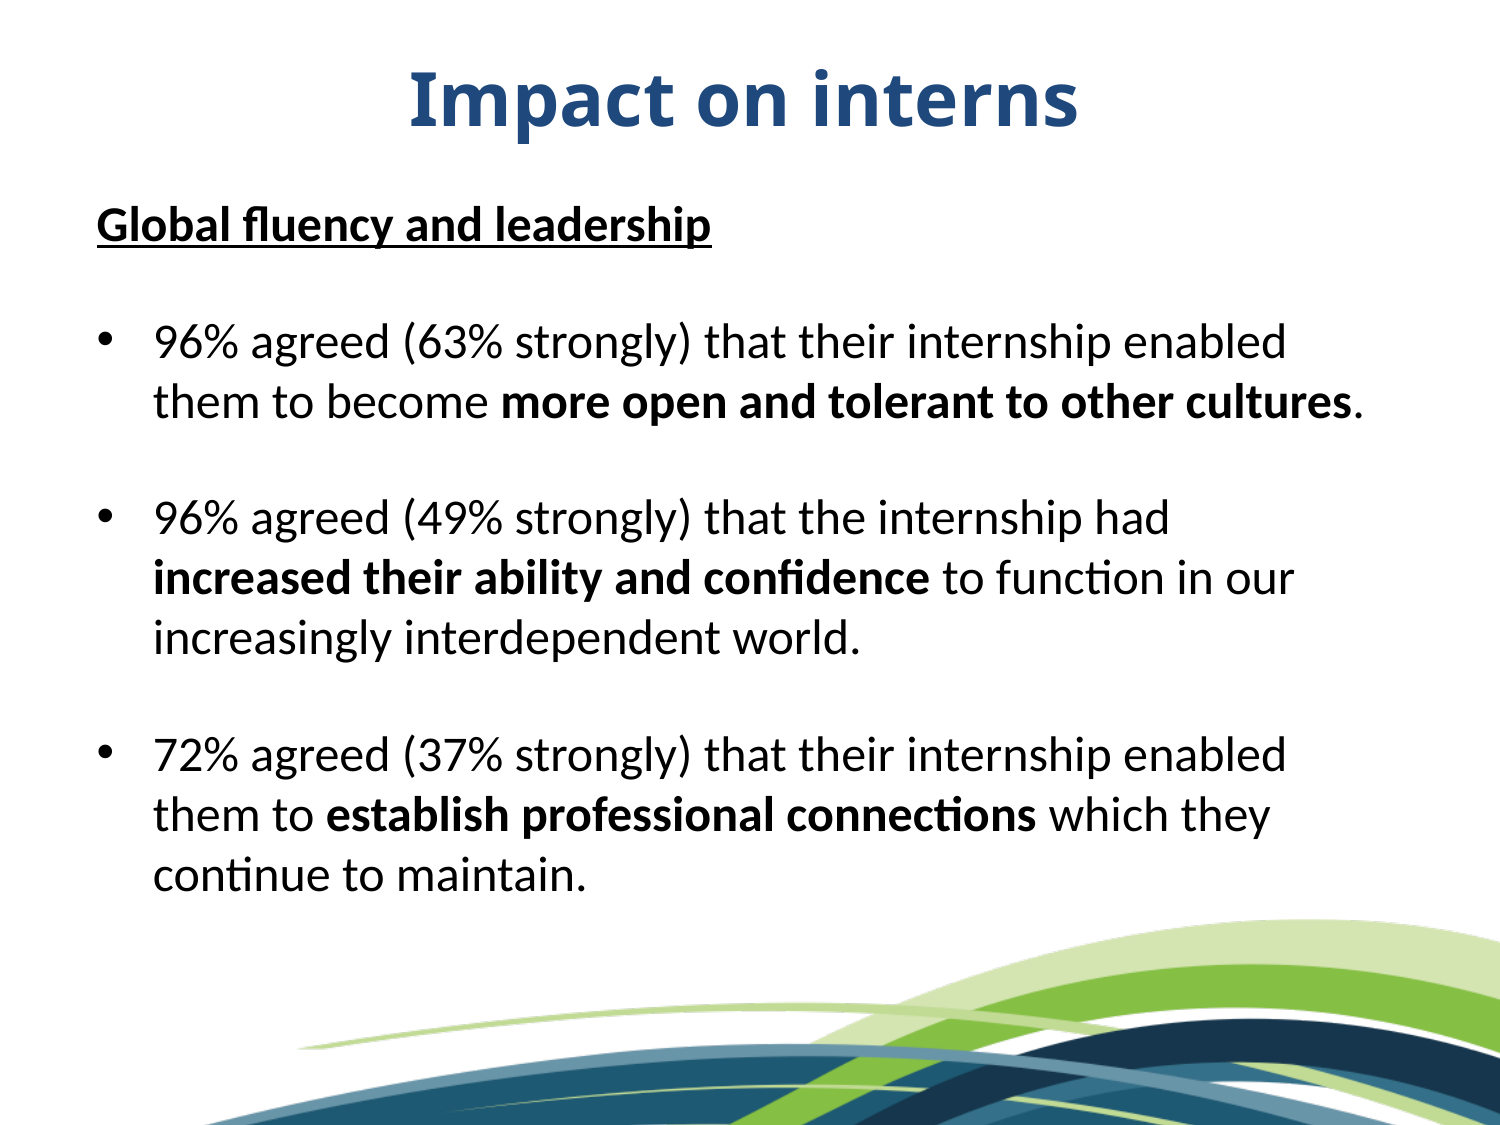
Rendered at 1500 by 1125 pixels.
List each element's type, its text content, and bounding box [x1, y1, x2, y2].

text_box Global fluency and leadership 96% agreed (63% strongly) that their internship enabled them to become more open and tolerant to other cultures. 96% agreed (49% strongly) that the internship had increased their ability and confidence to function in our increasingly interdependent world. 72% agreed (37% strongly) that their internship enabled them to establish professional connections which they continue to maintain. [81, 184, 1388, 1000]
title Impact on interns [73, 50, 1436, 143]
picture [0, 919, 1500, 1125]
